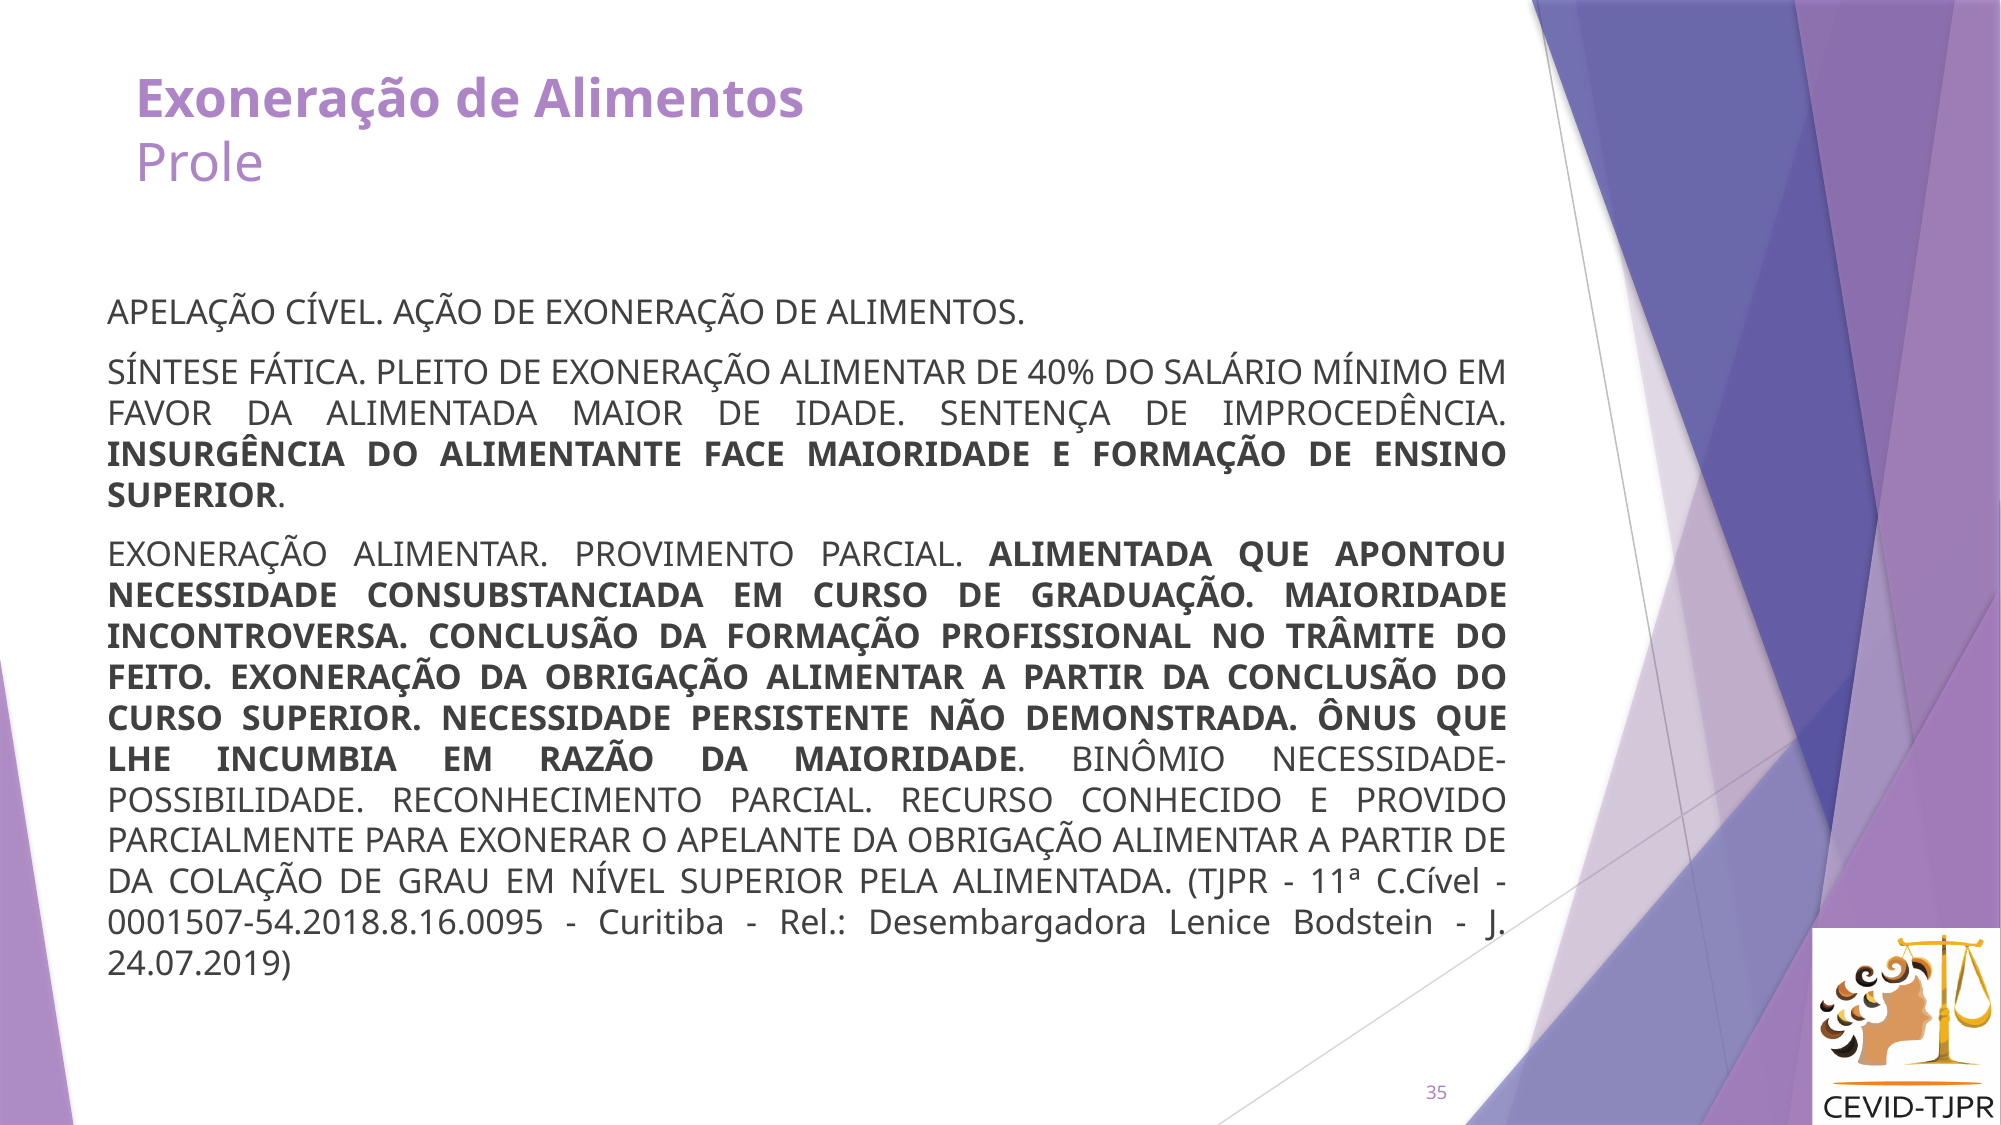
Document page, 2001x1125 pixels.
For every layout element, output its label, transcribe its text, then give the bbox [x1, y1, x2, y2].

picture [1811, 928, 2000, 1125]
text_box Exoneração de Alimentos Prole [120, 56, 1543, 201]
list APELAÇÃO CÍVEL. AÇÃO DE EXONERAÇÃO DE ALIMENTOS. SÍNTESE FÁTICA. PLEITO DE EXONERAÇÃO ALIMENTAR DE 40% DO SALÁRIO MÍNIMO EM FAVOR DA ALIMENTADA MAIOR DE IDADE. SENTENÇA DE IMPROCEDÊNCIA. INSURGÊNCIA DO ALIMENTANTE FACE MAIORIDADE E FORMAÇÃO DE ENSINO SUPERIOR. EXONERAÇÃO ALIMENTAR. PROVIMENTO PARCIAL. ALIMENTADA QUE APONTOU NECESSIDADE CONSUBSTANCIADA EM CURSO DE GRADUAÇÃO. MAIORIDADE INCONTROVERSA. CONCLUSÃO DA FORMAÇÃO PROFISSIONAL NO TRÂMITE DO FEITO. EXONERAÇÃO DA OBRIGAÇÃO ALIMENTAR A PARTIR DA CONCLUSÃO DO CURSO SUPERIOR. NECESSIDADE PERSISTENTE NÃO DEMONSTRADA. ÔNUS QUE LHE INCUMBIA EM RAZÃO DA MAIORIDADE. BINÔMIO NECESSIDADE-POSSIBILIDADE. RECONHECIMENTO PARCIAL. RECURSO CONHECIDO E PROVIDO PARCIALMENTE PARA EXONERAR O APELANTE DA OBRIGAÇÃO ALIMENTAR A PARTIR DE DA COLAÇÃO DE GRAU EM NÍVEL SUPERIOR PELA ALIMENTADA. (TJPR - 11ª C.Cível - 0001507-54.2018.8.16.0095 - Curitiba - Rel.: Desembargadora Lenice Bodstein - J. 24.07.2019) [92, 282, 1522, 991]
slide_number 35 [1350, 1063, 1463, 1124]
